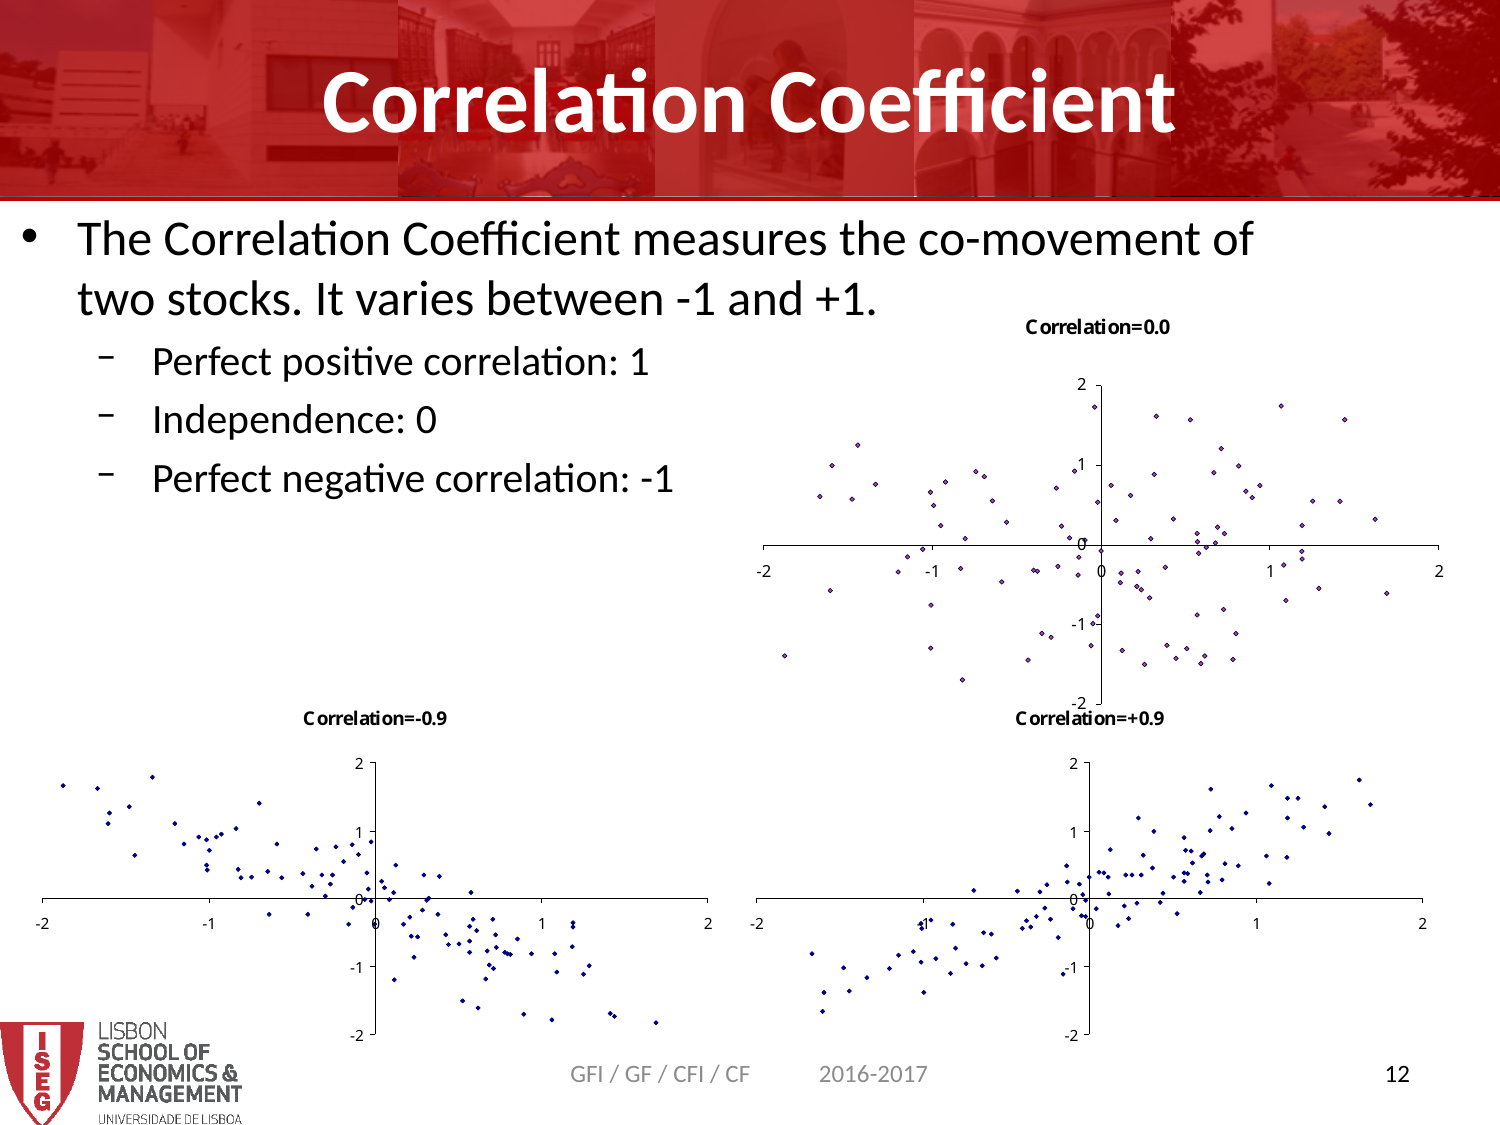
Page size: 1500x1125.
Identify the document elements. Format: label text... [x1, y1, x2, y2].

text_box Correlation Coefficient [0, 0, 1500, 197]
list The Correlation Coefficient measures the co-movement of two stocks. It varies between -1 and +1. Perfect positive correlation: 1 Independence: 0 Perfect negative correlation: -1 [5, 198, 1356, 941]
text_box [742, 302, 1460, 733]
picture [0, 1022, 242, 1125]
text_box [22, 688, 727, 1059]
slide_number 12 [1074, 1066, 1425, 1103]
text_box GFI / GF / CFI / CF 2016-2017 [512, 1056, 988, 1103]
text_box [737, 688, 1442, 1059]
